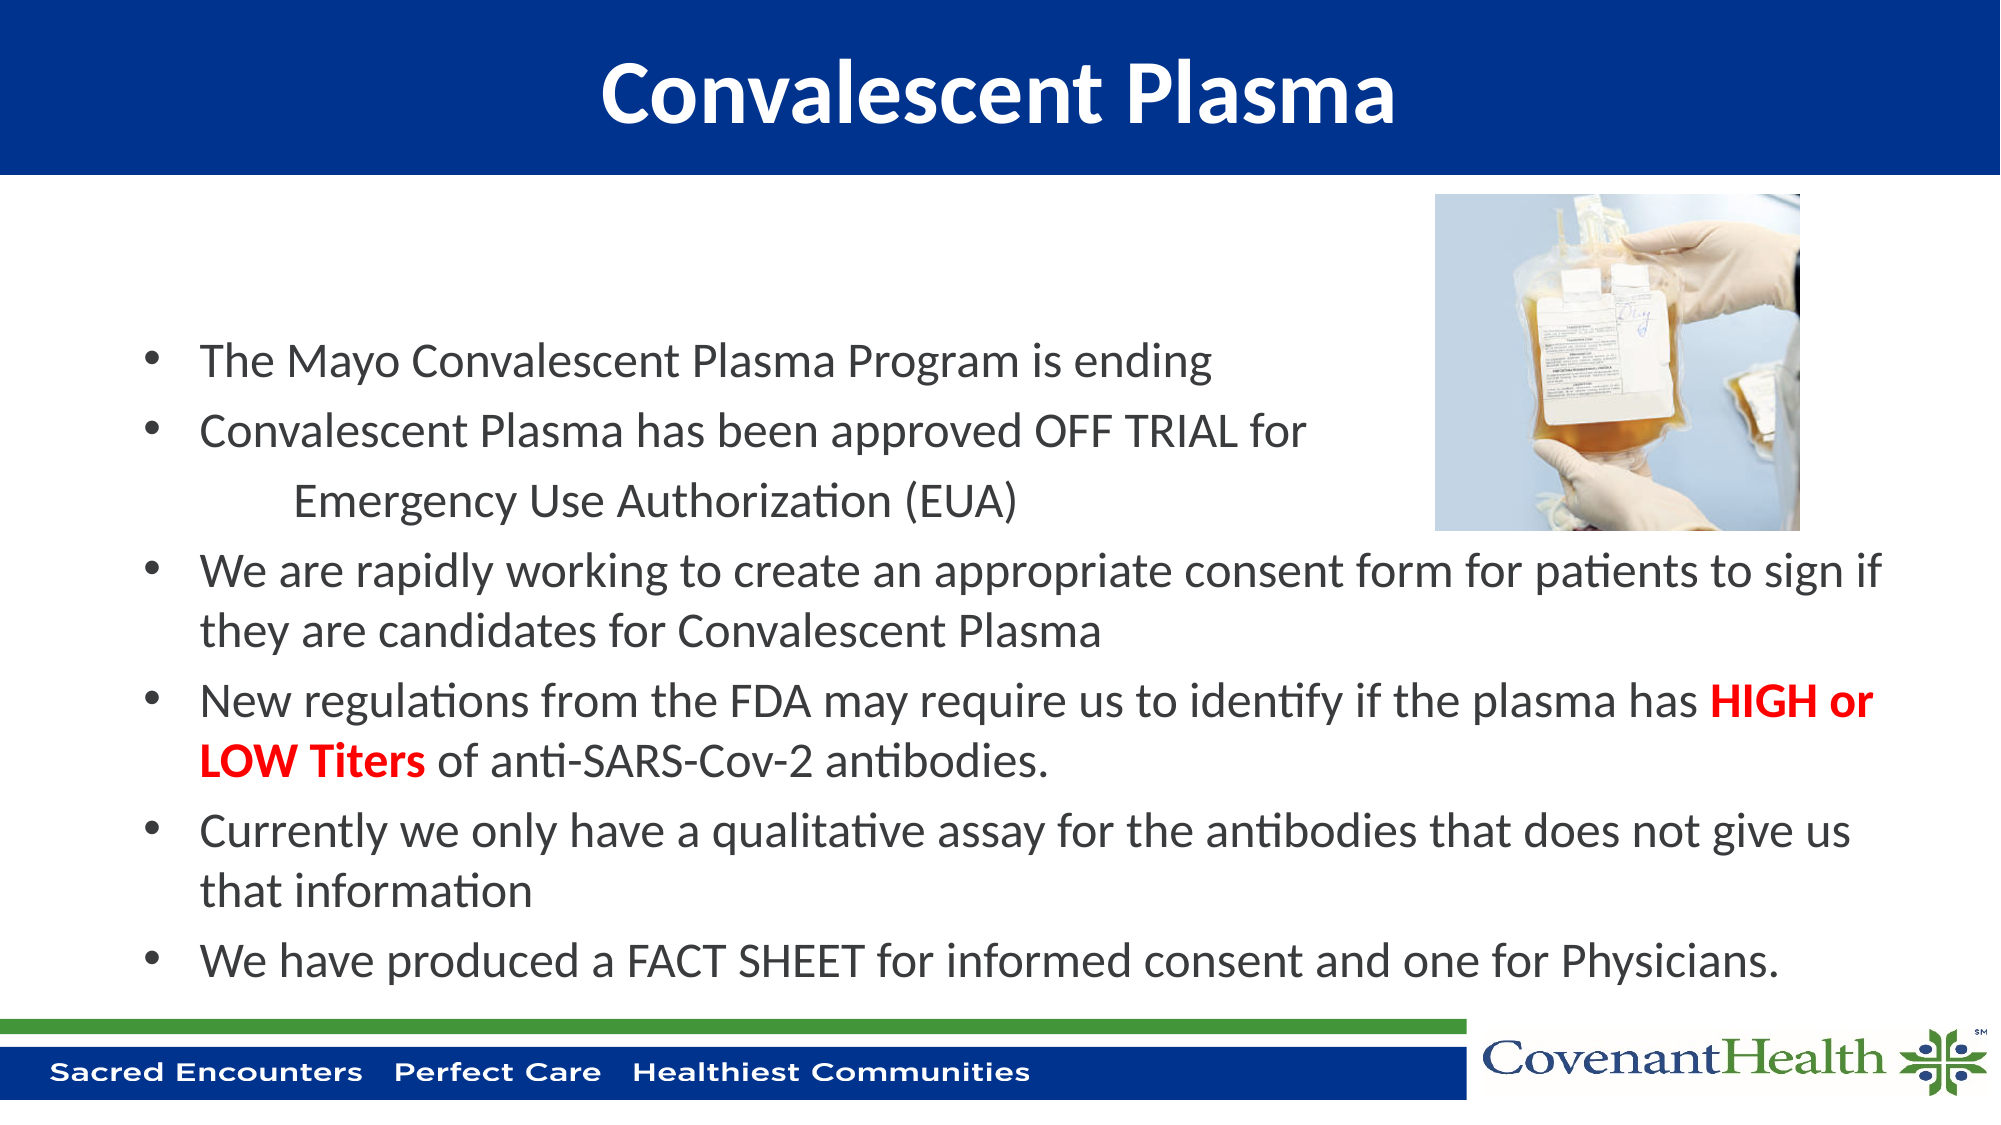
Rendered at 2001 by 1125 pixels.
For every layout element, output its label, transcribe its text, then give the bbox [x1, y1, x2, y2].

list The Mayo Convalescent Plasma Program is ending Convalescent Plasma has been approved OFF TRIAL for Emergency Use Authorization (EUA) We are rapidly working to create an appropriate consent form for patients to sign if they are candidates for Convalescent Plasma New regulations from the FDA may require us to identify if the plasma has HIGH or LOW Titers of anti-SARS-Cov-2 antibodies. Currently we only have a qualitative assay for the antibodies that does not give us that information We have produced a FACT SHEET for informed consent and one for Physicians. [128, 320, 1929, 1125]
picture [1435, 194, 1801, 531]
picture [1929, 1029, 1987, 1096]
picture [50, 1062, 128, 1081]
title Convalescent Plasma [99, 24, 1900, 163]
